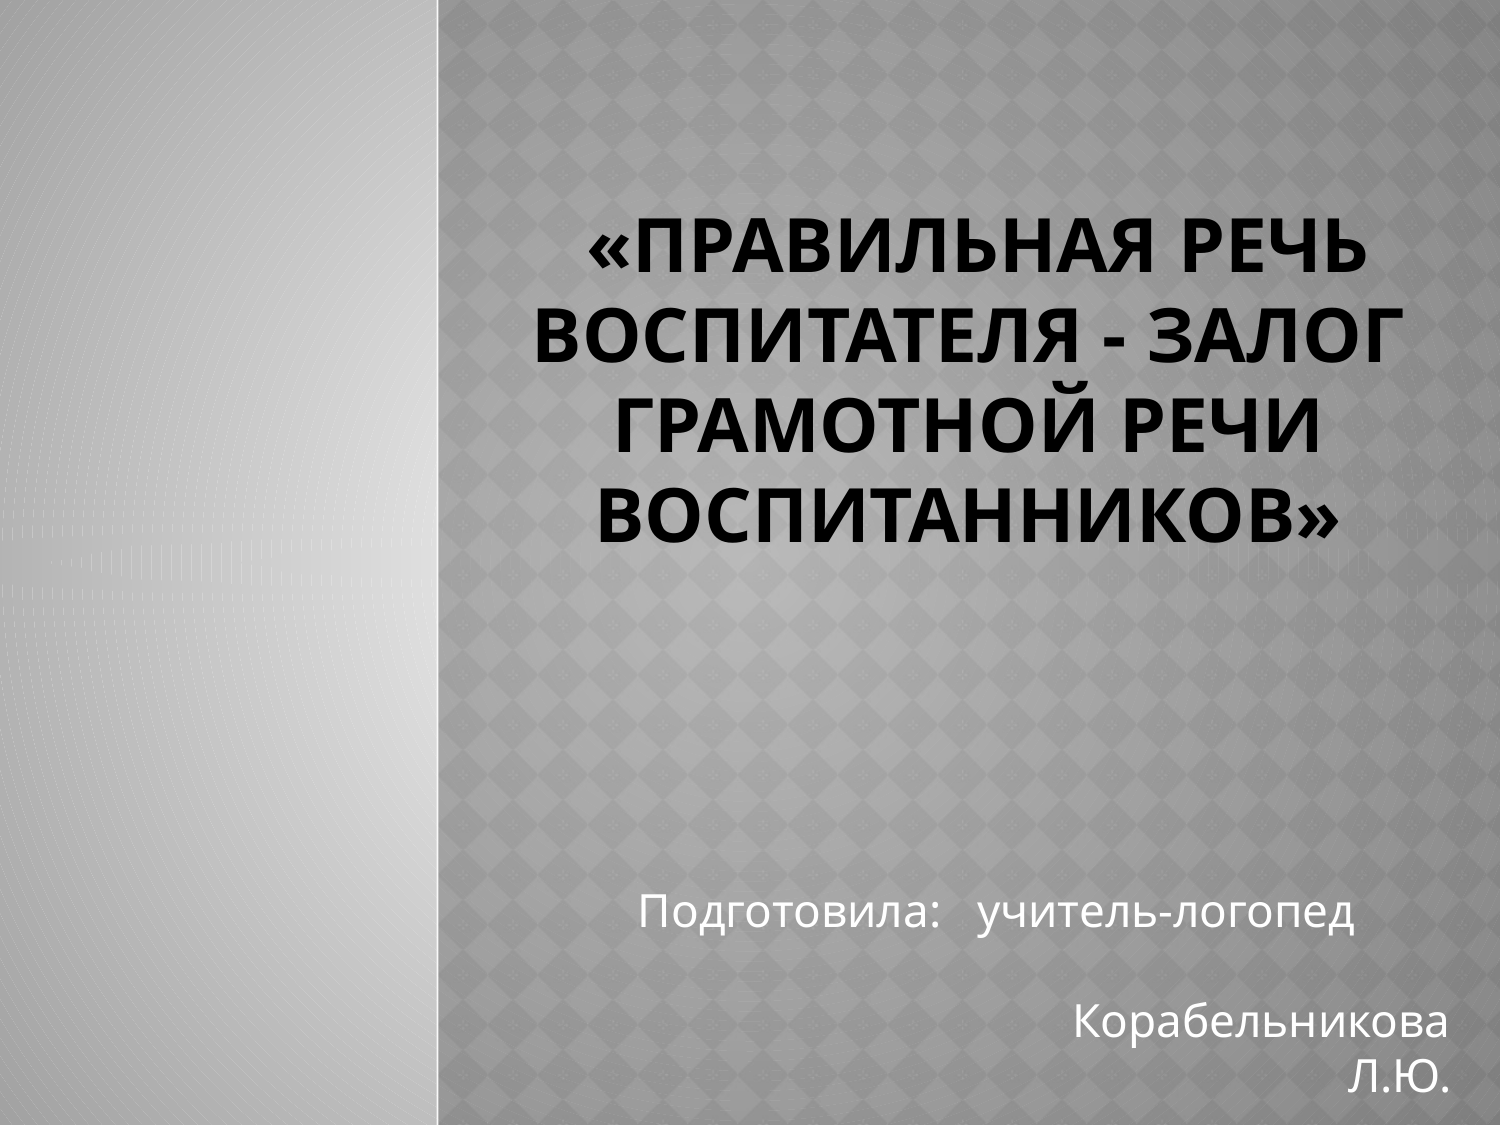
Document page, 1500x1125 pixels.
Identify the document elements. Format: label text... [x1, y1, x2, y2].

subtitle Подготовила: учитель-логопед Корабельникова Л.Ю. [620, 881, 1460, 1063]
title «Правильная речь воспитателя - залог грамотной речи воспитанников» [501, 87, 1436, 558]
